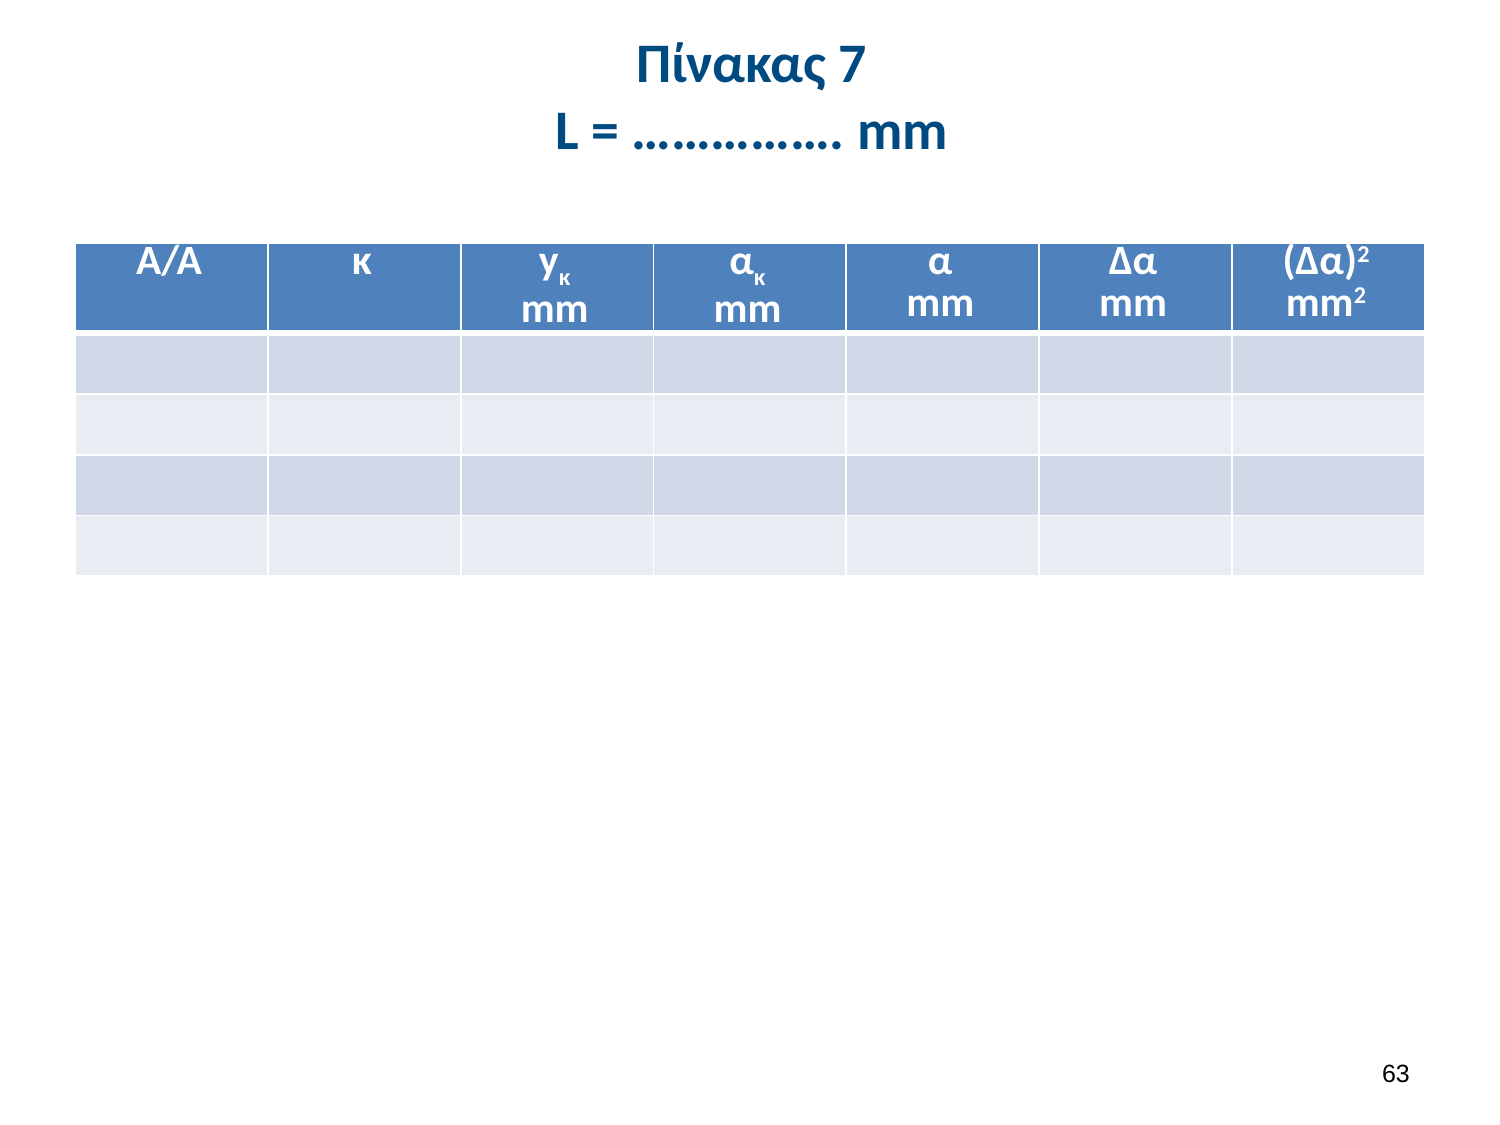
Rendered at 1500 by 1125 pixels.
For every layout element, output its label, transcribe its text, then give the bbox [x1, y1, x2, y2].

table_cell [1233, 516, 1424, 575]
table_header α mm [847, 244, 1038, 330]
table_cell [654, 336, 845, 393]
table_header ακ mm [654, 244, 845, 330]
table_cell [1040, 516, 1231, 575]
table_cell [76, 336, 267, 393]
table_cell [1040, 336, 1231, 393]
table_cell [1040, 395, 1231, 454]
table_cell [847, 336, 1038, 393]
table_cell [1233, 456, 1424, 515]
table_cell [654, 395, 845, 454]
table_cell [269, 516, 460, 575]
slide_number 62 [1074, 1042, 1425, 1103]
table_header (Δα)2 mm2 [1233, 244, 1424, 330]
table_header Δα mm [1040, 244, 1231, 330]
table_cell [462, 516, 653, 575]
table_cell [847, 456, 1038, 515]
table_cell [269, 456, 460, 515]
table_cell [847, 395, 1038, 454]
table_cell [462, 456, 653, 515]
table_cell [462, 395, 653, 454]
table_cell [269, 395, 460, 454]
table_cell [462, 336, 653, 393]
table_cell [654, 456, 845, 515]
table_cell [847, 516, 1038, 575]
table_header Α/Α [76, 244, 267, 330]
title Πίνακας 7 L = ……………. mm [76, 19, 1427, 169]
table_cell [1040, 456, 1231, 515]
table_header κ [269, 244, 460, 330]
table_cell [76, 395, 267, 454]
table_cell [1233, 336, 1424, 393]
table_cell [76, 456, 267, 515]
table_cell [76, 516, 267, 575]
table_header yκ mm [462, 244, 653, 330]
table_cell [654, 516, 845, 575]
table_cell [269, 336, 460, 393]
table_cell [1233, 395, 1424, 454]
